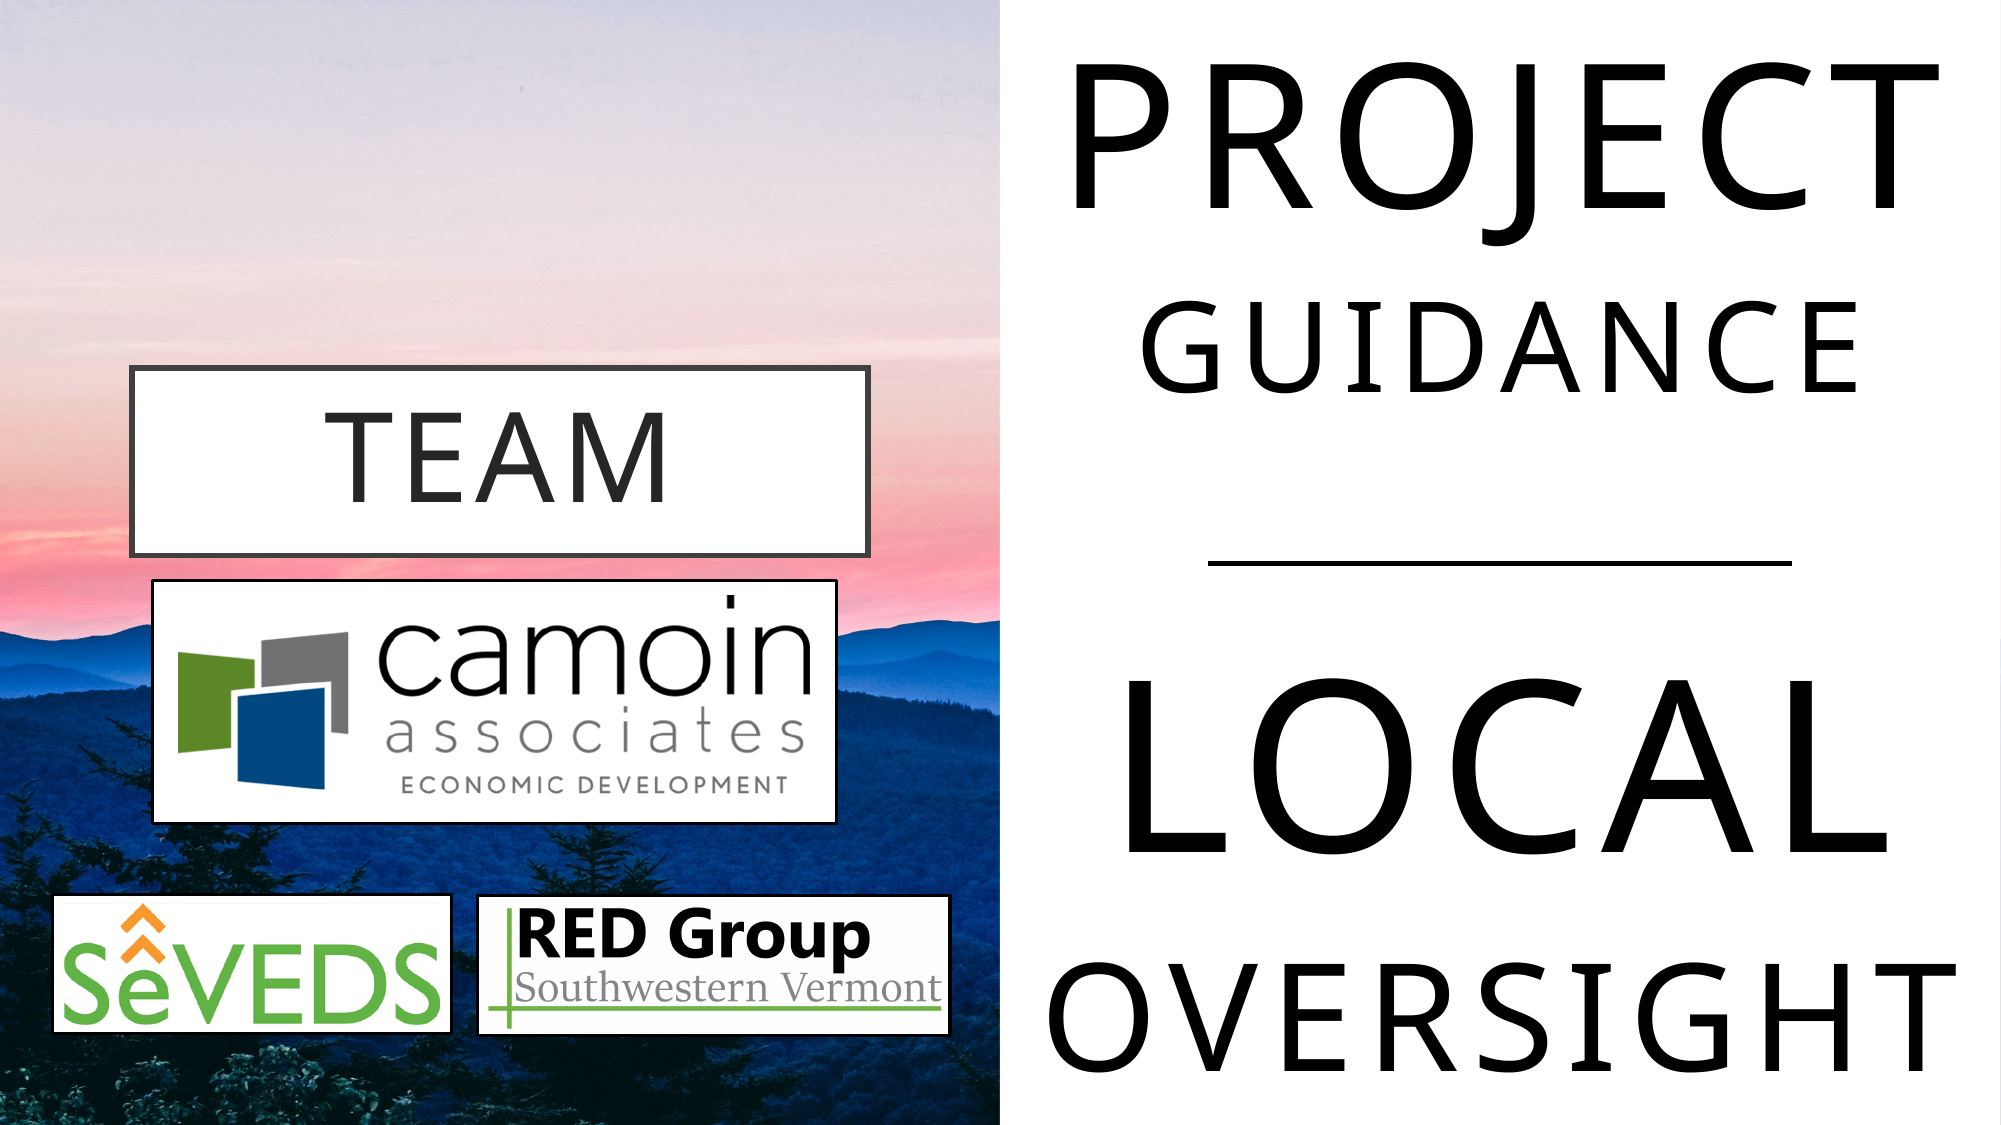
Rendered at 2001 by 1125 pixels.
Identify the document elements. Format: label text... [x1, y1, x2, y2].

text_box PROJECT GUIDANCE [999, 0, 2000, 563]
text_box LOCAL OVERSIGHT [999, 605, 2000, 1125]
picture [0, 0, 999, 1125]
title TEAM [129, 365, 871, 558]
